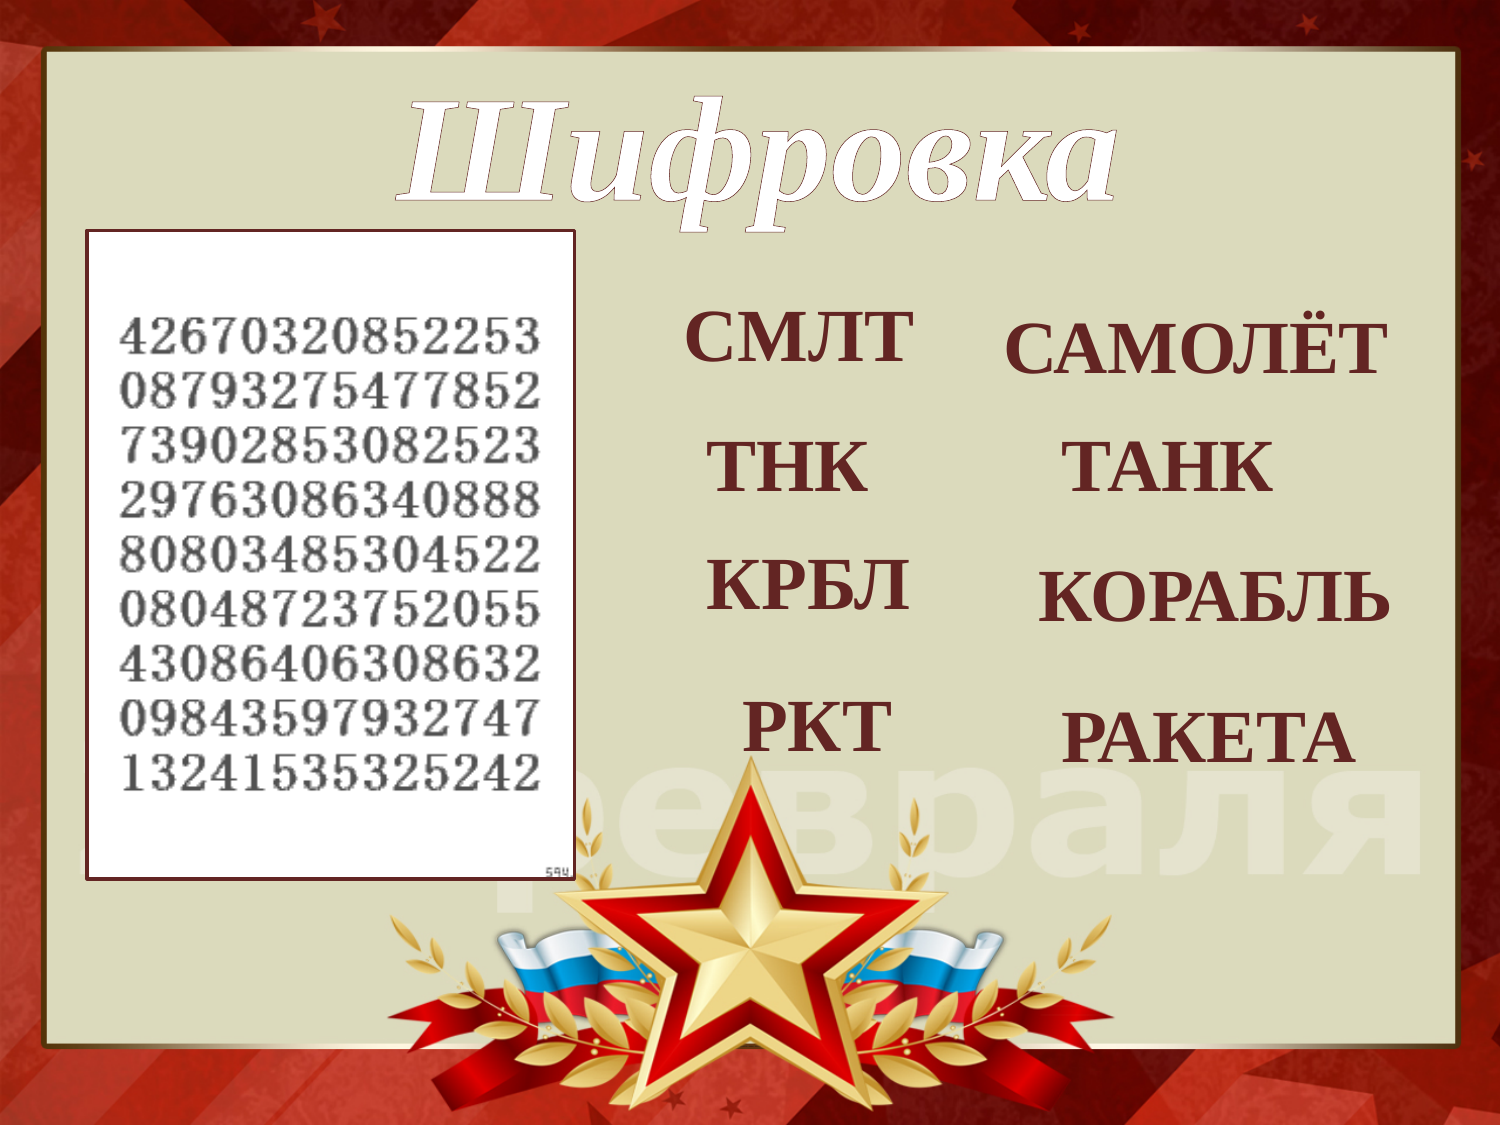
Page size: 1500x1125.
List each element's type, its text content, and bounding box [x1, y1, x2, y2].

text_box КОРАБЛЬ [1023, 538, 1408, 644]
text_box САМОЛЁТ [988, 290, 1404, 396]
text_box ТНК [691, 408, 885, 514]
text_box ТАНК [1046, 408, 1290, 514]
text_box Шифровка [381, 42, 1173, 238]
picture [0, 0, 1500, 1125]
text_box СМЛТ [668, 278, 930, 384]
text_box РАКЕТА [1046, 680, 1373, 786]
text_box КРБЛ [692, 527, 926, 632]
text_box РКТ [727, 668, 908, 774]
